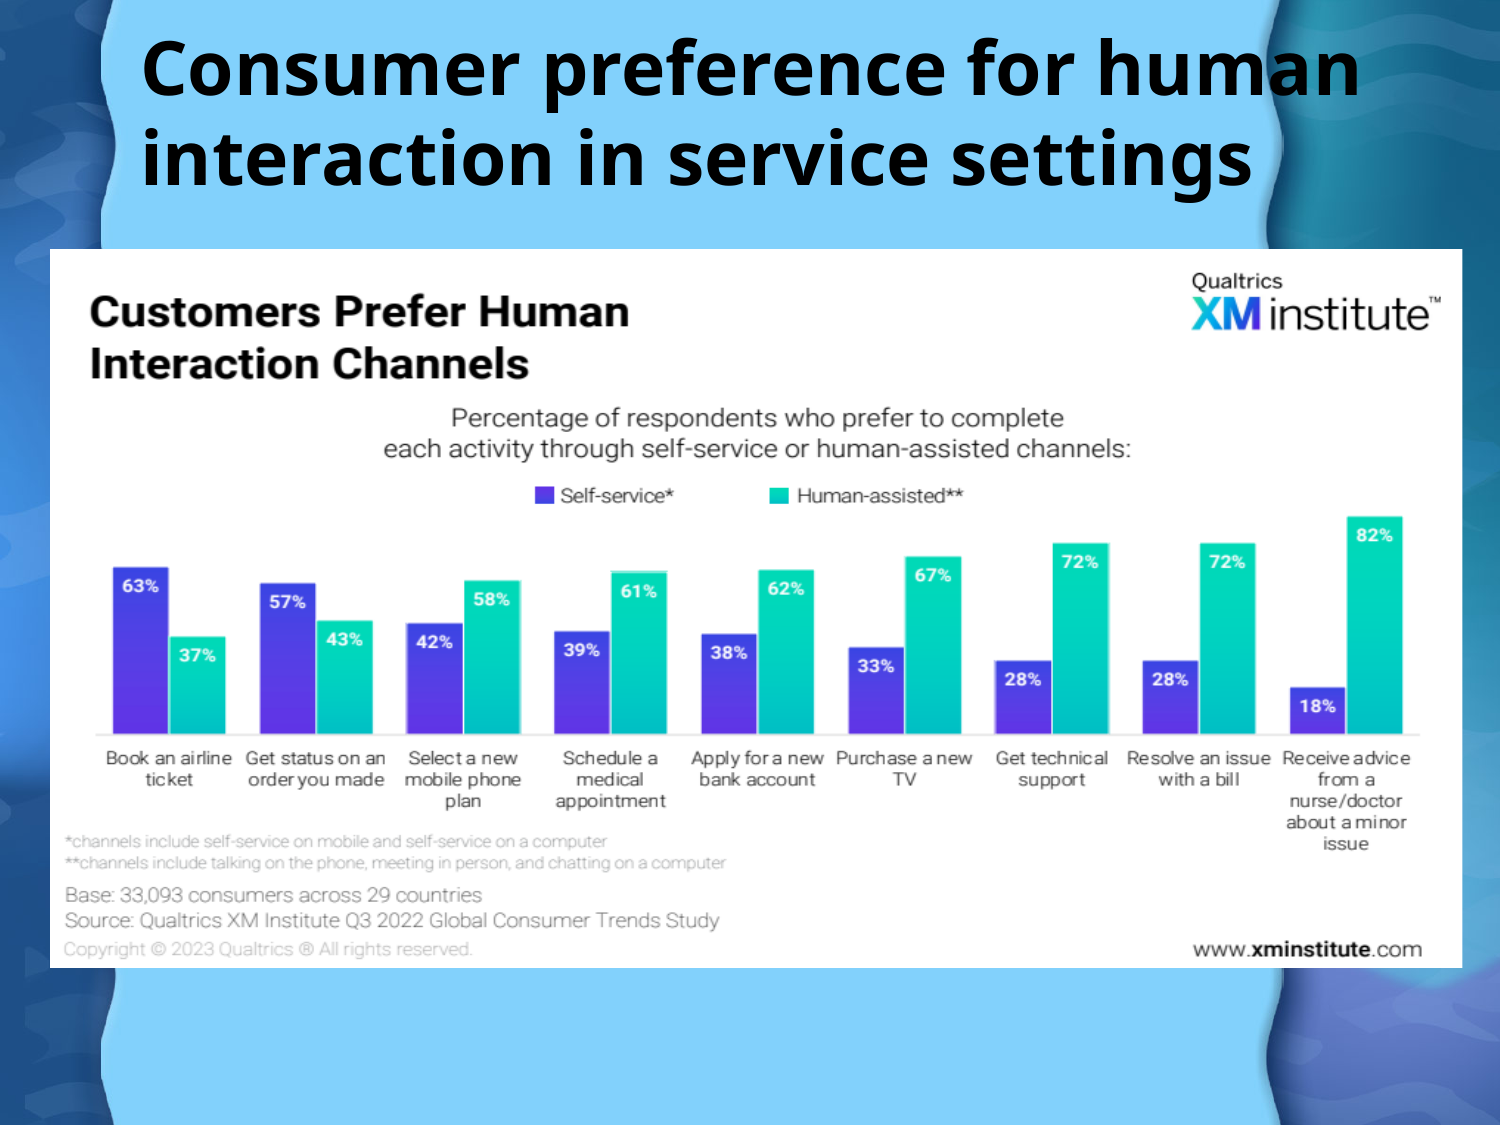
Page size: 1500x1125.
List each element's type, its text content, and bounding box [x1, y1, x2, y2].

title Consumer preference for human interaction in service settings [125, 0, 1450, 248]
picture [0, 0, 1500, 1125]
